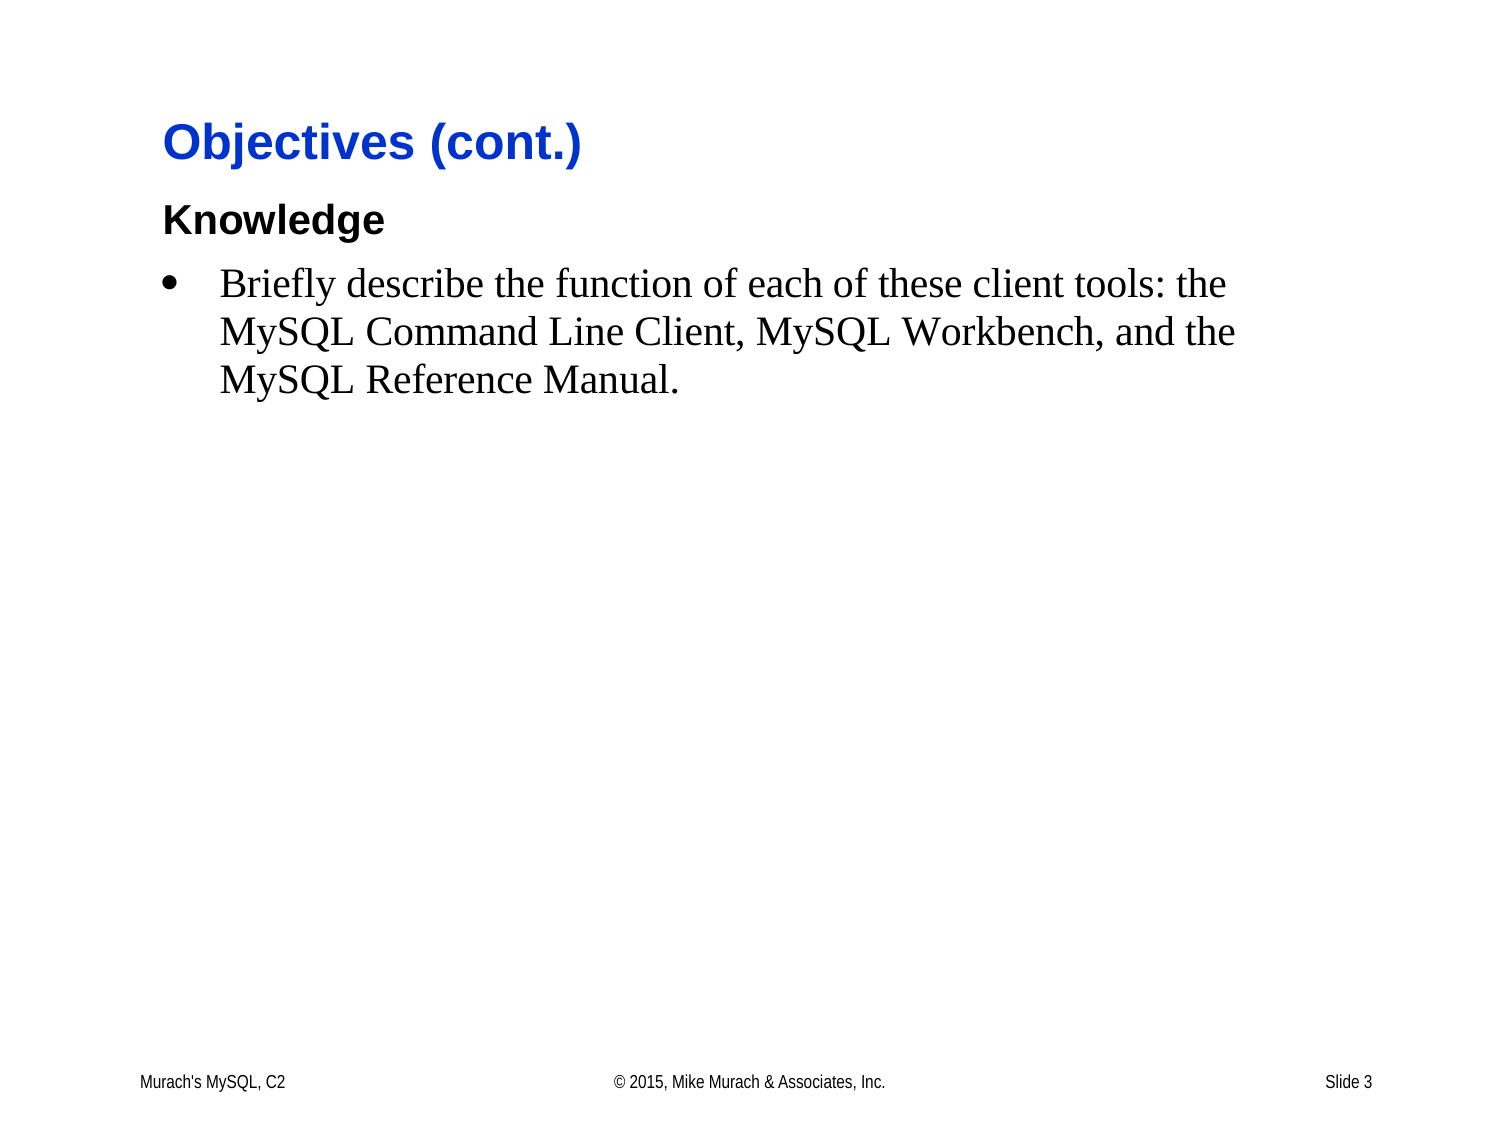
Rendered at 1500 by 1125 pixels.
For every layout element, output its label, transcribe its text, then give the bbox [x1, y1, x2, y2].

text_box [162, 112, 1363, 433]
slide_number Slide 3 [1074, 1024, 1388, 1101]
slide_number Murach's MySQL, C2 [124, 1024, 451, 1101]
footer © 2015, Mike Murach & Associates, Inc. [474, 1024, 1026, 1101]
